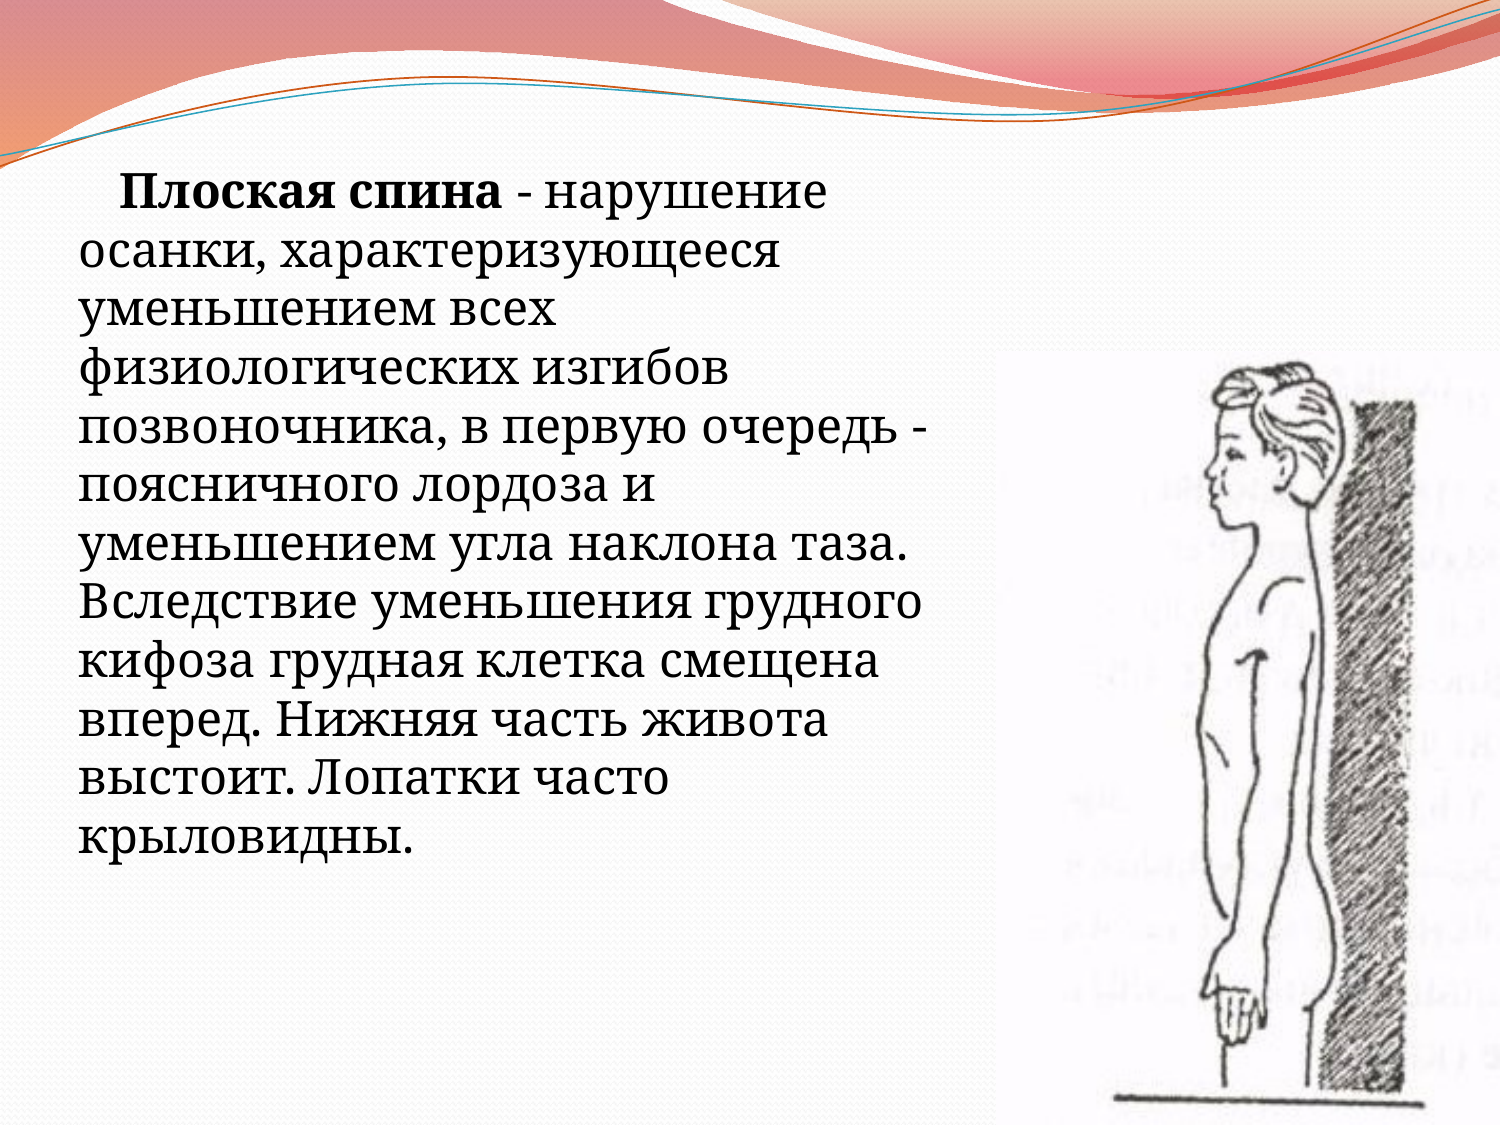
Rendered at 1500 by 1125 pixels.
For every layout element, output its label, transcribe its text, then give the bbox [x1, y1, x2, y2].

picture [995, 351, 1500, 1125]
list Плоская спина - нарушение осанки, характеризующееся уменьшением всех физиологических изгибов позвоночника, в первую очередь - поясничного лордоза и уменьшением угла наклона таза. Вследствие уменьшения грудного кифоза грудная клетка смещена вперед. Нижняя часть живота выстоит. Лопатки часто крыловидны. [23, 152, 980, 873]
